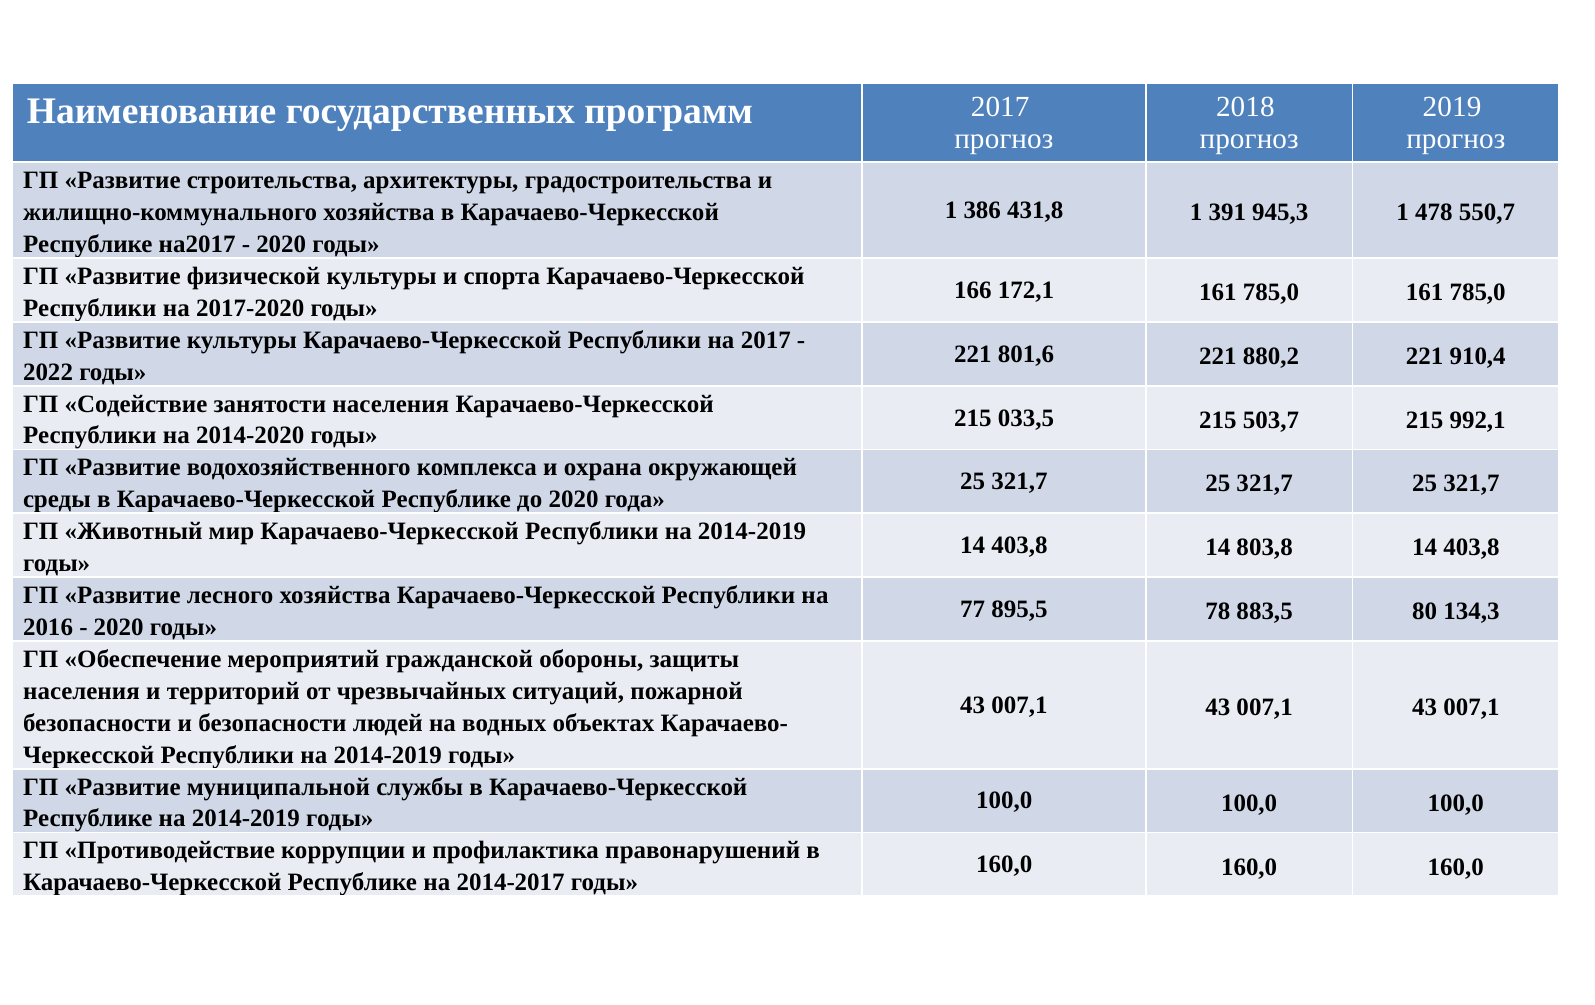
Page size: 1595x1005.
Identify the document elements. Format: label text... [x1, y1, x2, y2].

table_header 2019 прогноз [1353, 84, 1558, 161]
table_cell 14 403,8 [1353, 514, 1558, 576]
table_cell 160,0 [863, 833, 1145, 895]
table_cell 215 503,7 [1147, 387, 1352, 449]
table_cell ГП «Развитие водохозяйственного комплекса и охрана окружающей среды в Карачаево-Черкесской Республике до 2020 года» [13, 450, 861, 512]
table_cell 100,0 [863, 770, 1145, 832]
table_cell ГП «Развитие культуры Карачаево-Черкесской Республики на 2017 - 2022 годы» [13, 323, 861, 385]
table_cell 221 910,4 [1353, 323, 1558, 385]
table_cell 1 391 945,3 [1147, 163, 1352, 257]
table_cell 25 321,7 [1147, 450, 1352, 512]
table_cell ГП «Развитие физической культуры и спорта Карачаево-Черкесской Республики на 2017-2020 годы» [13, 259, 861, 321]
table_cell 166 172,1 [863, 259, 1145, 321]
table_cell ГП «Развитие лесного хозяйства Карачаево-Черкесской Республики на 2016 - 2020 годы» [13, 578, 861, 640]
table_cell 14 803,8 [1147, 514, 1352, 576]
table_header Наименование государственных программ [13, 84, 861, 161]
table_cell 1 478 550,7 [1353, 163, 1558, 257]
table_cell 100,0 [1147, 770, 1352, 832]
table_header 2018 прогноз [1147, 84, 1352, 161]
table_cell 77 895,5 [863, 578, 1145, 640]
table_cell ГП «Противодействие коррупции и профилактика правонарушений в Карачаево-Черкесской Республике на 2014-2017 годы» [13, 833, 861, 895]
table_cell 215 992,1 [1353, 387, 1558, 449]
table_cell 25 321,7 [863, 450, 1145, 512]
table_cell 161 785,0 [1353, 259, 1558, 321]
table_cell ГП «Обеспечение мероприятий гражданской обороны, защиты населения и территорий от чрезвычайных ситуаций, пожарной безопасности и безопасности людей на водных объектах Карачаево-Черкесской Республики на 2014-2019 годы» [13, 642, 861, 768]
table_cell 221 880,2 [1147, 323, 1352, 385]
table_cell 160,0 [1147, 833, 1352, 895]
table_cell 100,0 [1353, 770, 1558, 832]
table_cell ГП «Содействие занятости населения Карачаево-Черкесской Республики на 2014-2020 годы» [13, 387, 861, 449]
table_cell 1 386 431,8 [863, 163, 1145, 257]
table_cell 160,0 [1353, 833, 1558, 895]
table_cell 14 403,8 [863, 514, 1145, 576]
table_cell 25 321,7 [1353, 450, 1558, 512]
table_header 2017 прогноз [863, 84, 1145, 161]
table_cell ГП «Развитие строительства, архитектуры, градостроительства и жилищно-коммунального хозяйства в Карачаево-Черкесской Республике на2017 - 2020 годы» [13, 163, 861, 257]
table_cell 43 007,1 [863, 642, 1145, 768]
table_cell 215 033,5 [863, 387, 1145, 449]
table_cell ГП «Животный мир Карачаево-Черкесской Республики на 2014-2019 годы» [13, 514, 861, 576]
table_cell 43 007,1 [1353, 642, 1558, 768]
table_cell 43 007,1 [1147, 642, 1352, 768]
table_cell 221 801,6 [863, 323, 1145, 385]
table_cell ГП «Развитие муниципальной службы в Карачаево-Черкесской Республике на 2014-2019 годы» [13, 770, 861, 832]
table_cell 80 134,3 [1353, 578, 1558, 640]
table_cell 78 883,5 [1147, 578, 1352, 640]
table_cell 161 785,0 [1147, 259, 1352, 321]
